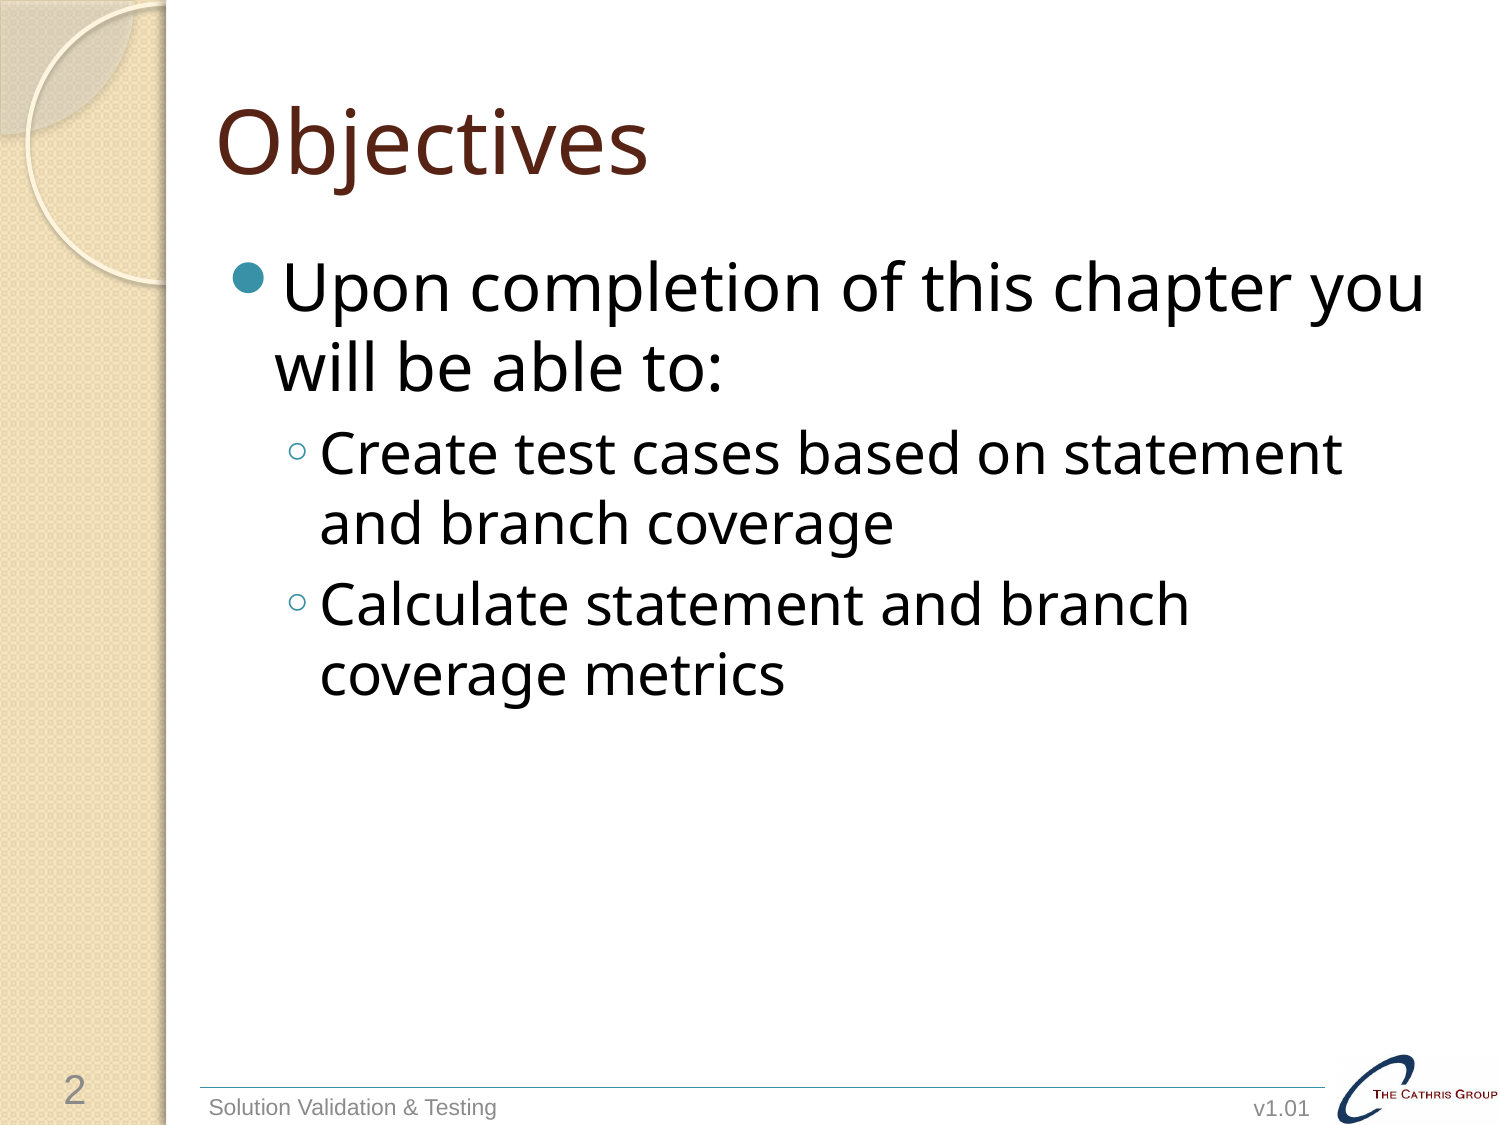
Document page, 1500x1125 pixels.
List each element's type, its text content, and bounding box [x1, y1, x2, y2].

list Upon completion of this chapter you will be able to: Create test cases based on statement and branch coverage Calculate statement and branch coverage metrics [200, 237, 1466, 1075]
title Objectives [200, 45, 1466, 233]
picture [1337, 1054, 1500, 1125]
footer Solution Validation & Testing [193, 1089, 900, 1123]
slide_number 2 [0, 1050, 150, 1125]
slide_number v1.01 [975, 1090, 1325, 1125]
